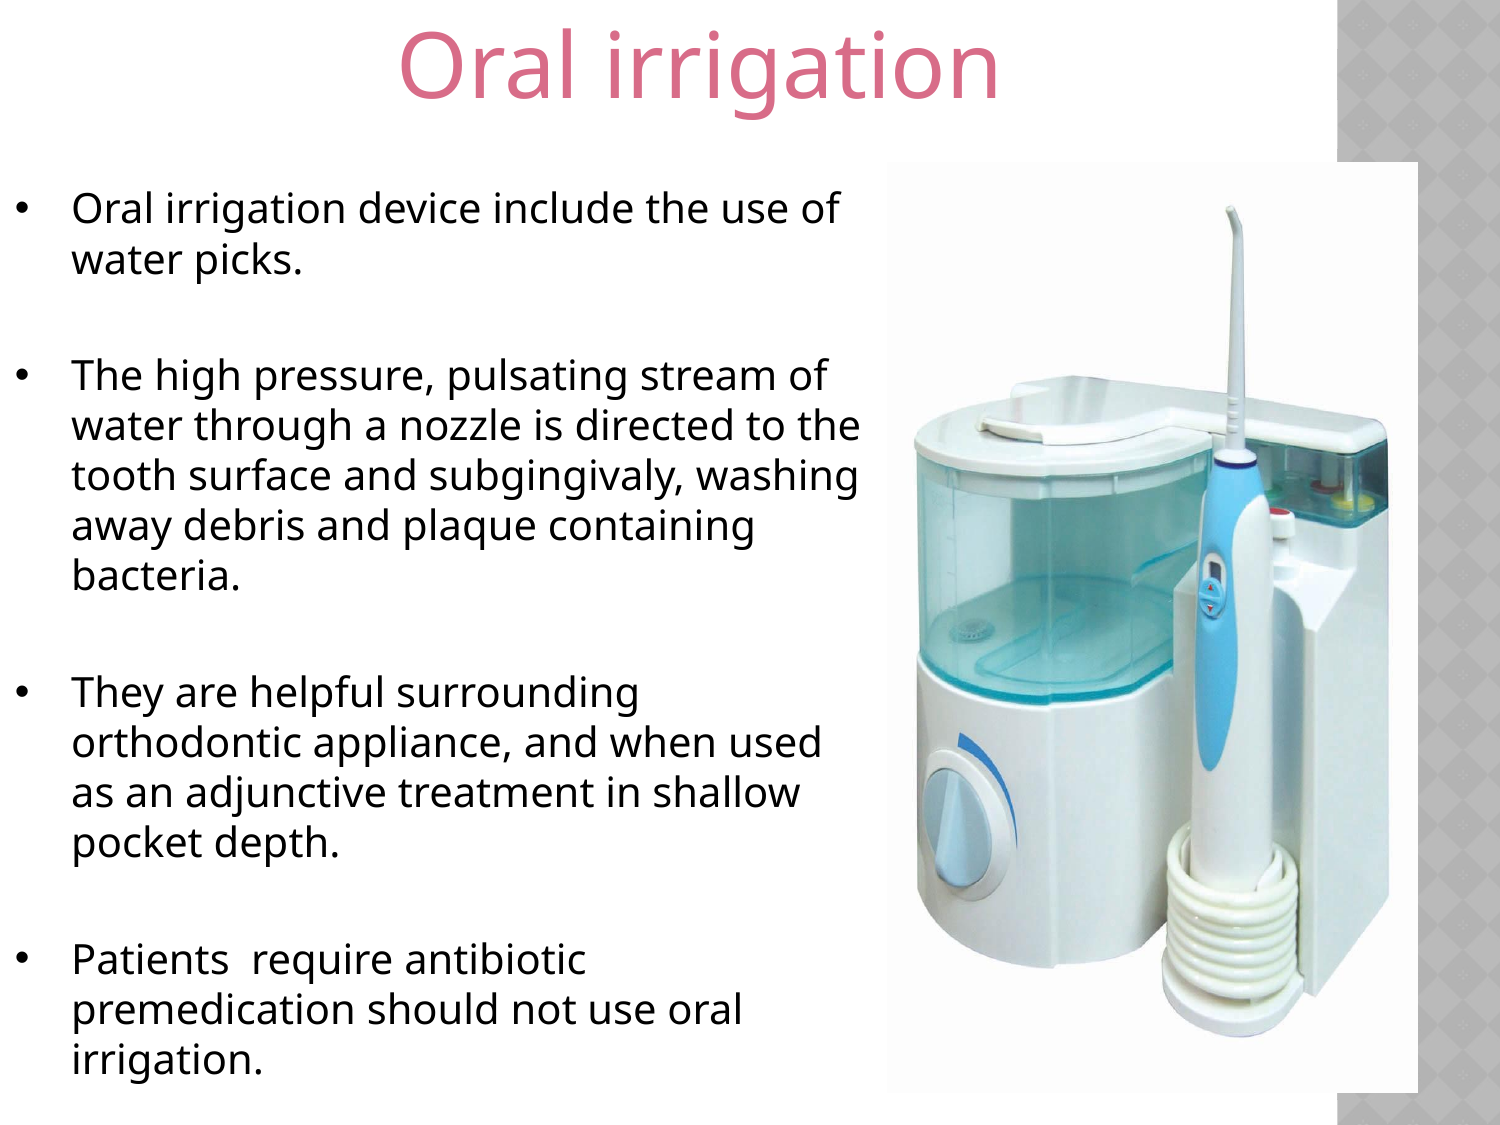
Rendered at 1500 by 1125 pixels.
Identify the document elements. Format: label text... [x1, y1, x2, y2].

picture [886, 162, 1419, 1093]
text_box Oral irrigation device include the use of water picks. The high pressure, pulsating stream of water through a nozzle is directed to the tooth surface and subgingivaly, washing away debris and plaque containing bacteria. They are helpful surrounding orthodontic appliance, and when used as an adjunctive treatment in shallow pocket depth. Patients require antibiotic premedication should not use oral irrigation. [0, 174, 885, 1100]
text_box Oral irrigation [37, 0, 1388, 174]
